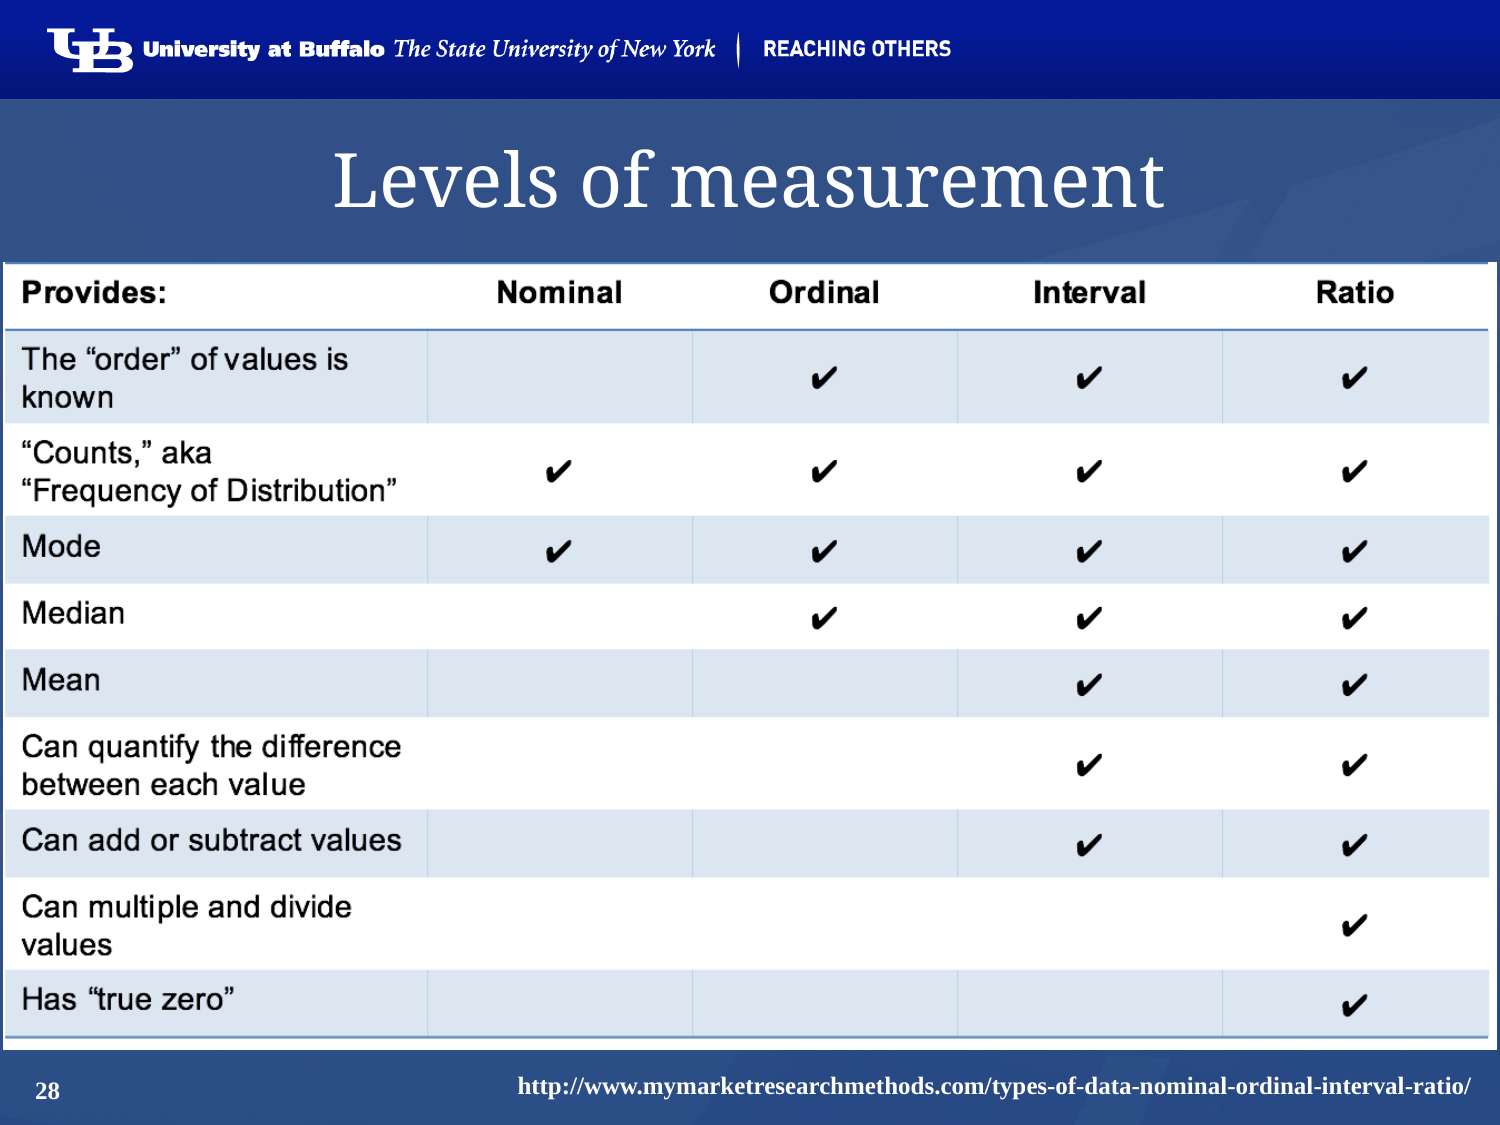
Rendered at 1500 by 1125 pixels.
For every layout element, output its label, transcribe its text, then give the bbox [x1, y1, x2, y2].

slide_number 28 [3, 1059, 75, 1120]
title Levels of measurement [37, 125, 1463, 250]
text_box http://www.mymarketresearchmethods.com/types-of-data-nominal-ordinal-interval-ratio/ [403, 1062, 1488, 1108]
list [3, 262, 1497, 1051]
picture [0, 0, 1500, 99]
